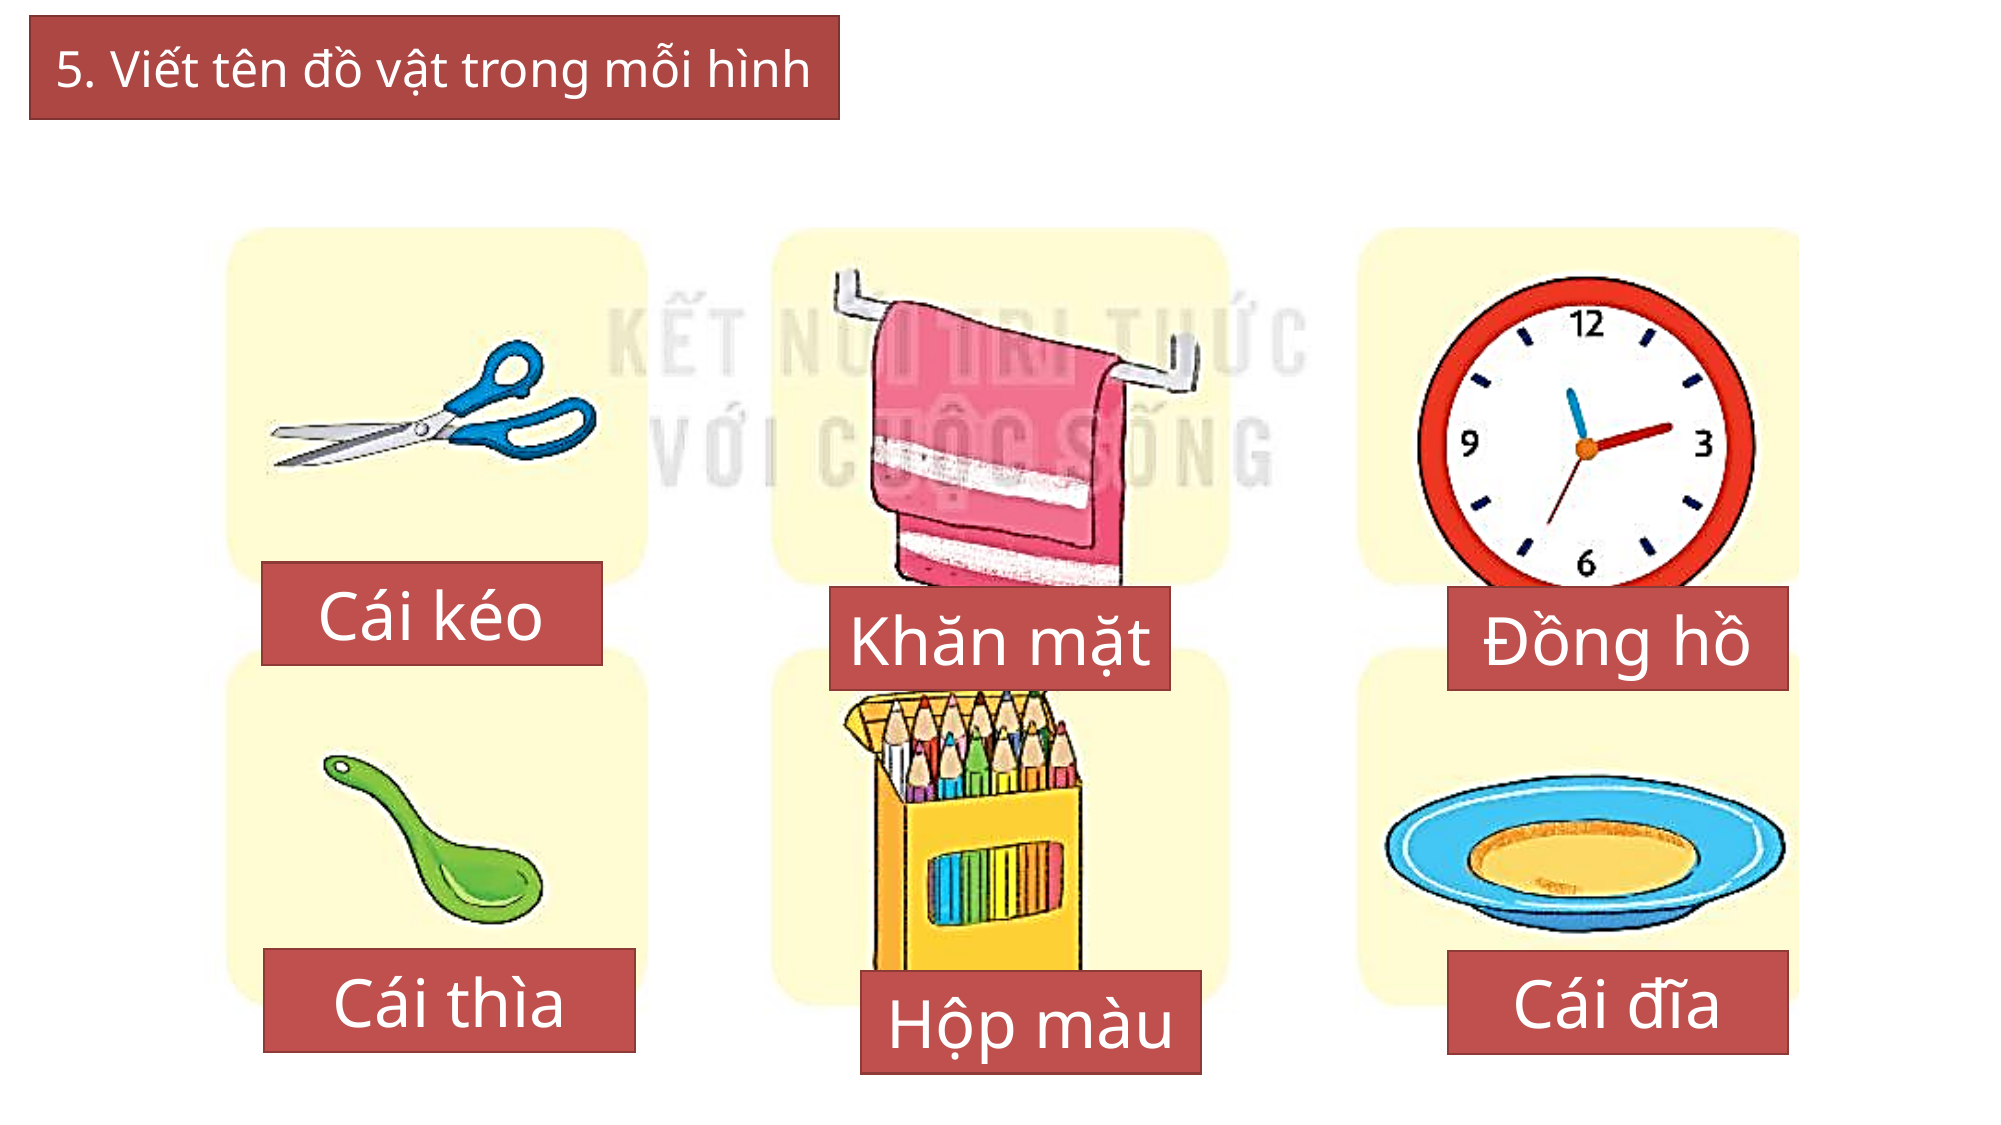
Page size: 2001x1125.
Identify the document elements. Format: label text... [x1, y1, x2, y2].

picture [186, 227, 1799, 1023]
text_box 5. Viết tên đồ vật trong mỗi hình [29, 15, 840, 120]
text_box Cái đĩa [1447, 1023, 1789, 1055]
text_box Cái thìa [263, 1023, 636, 1053]
text_box Hộp màu [860, 1023, 1202, 1075]
